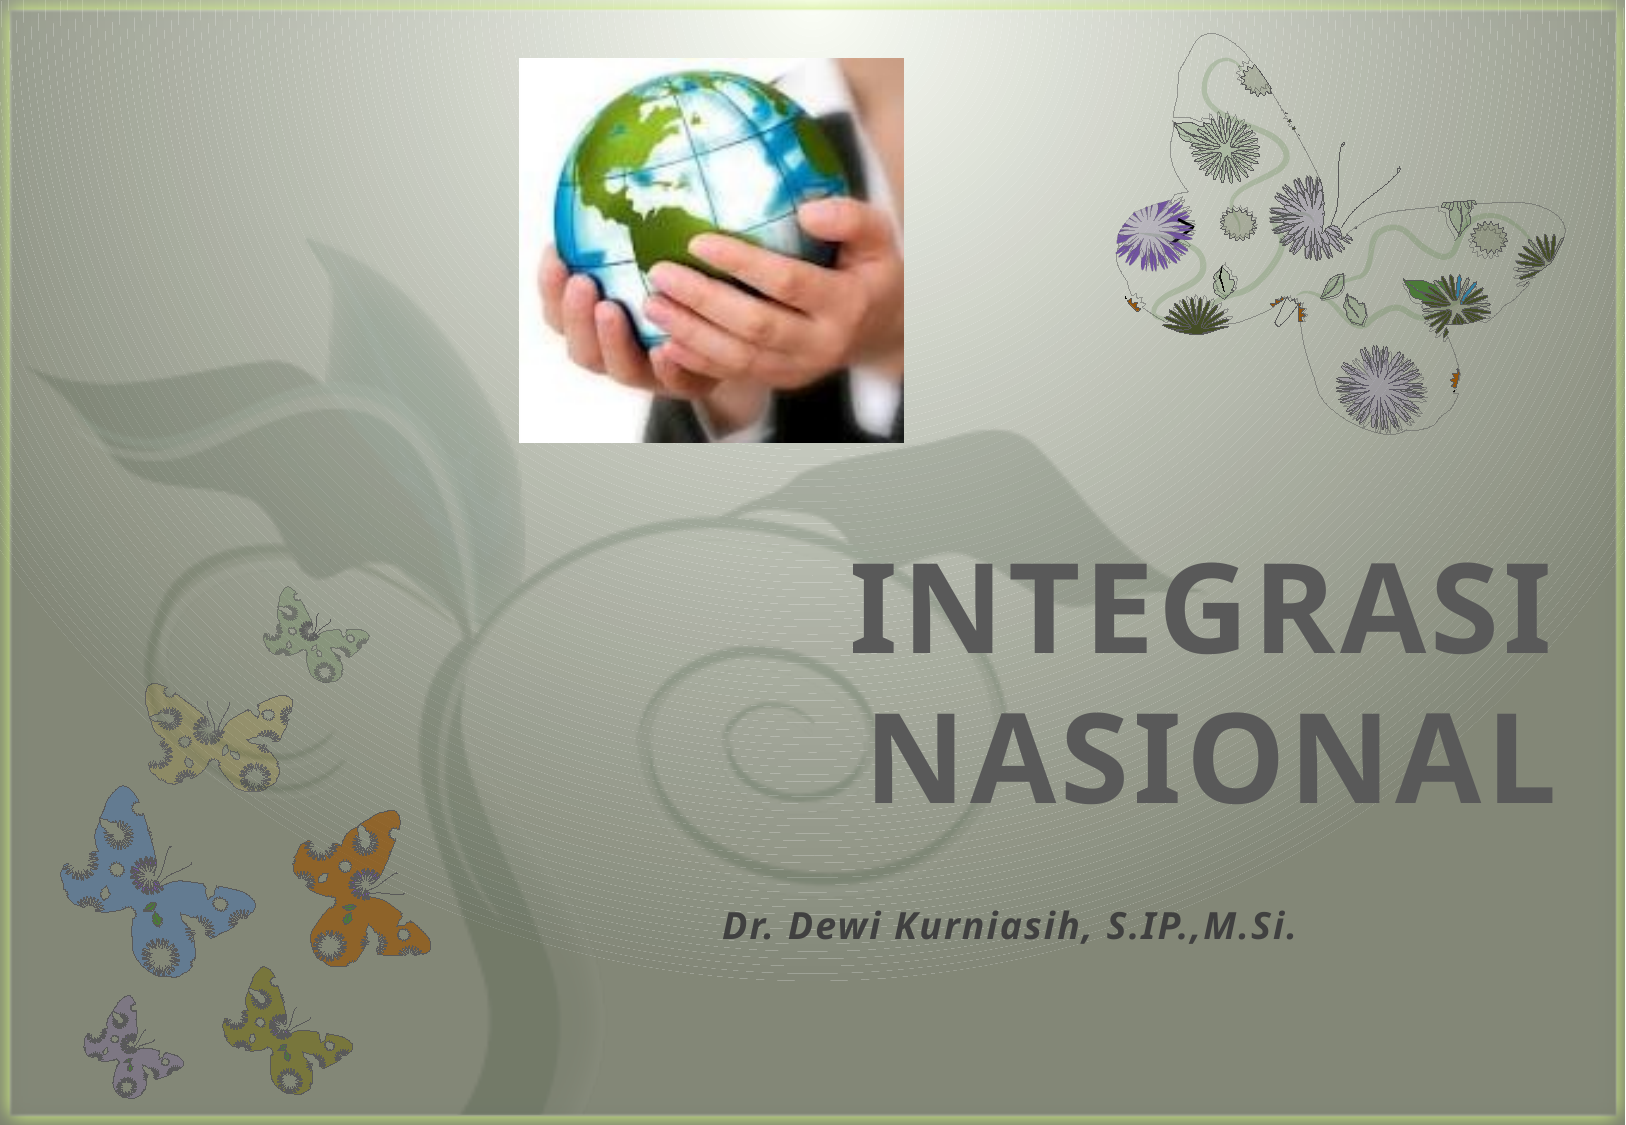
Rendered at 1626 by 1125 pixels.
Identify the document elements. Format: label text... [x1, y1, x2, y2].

title INTEGRASI NASIONAL [564, 533, 1573, 823]
subtitle Dr. Dewi Kurniasih, S.IP.,M.Si. [707, 890, 1588, 966]
picture [0, 58, 1404, 1115]
